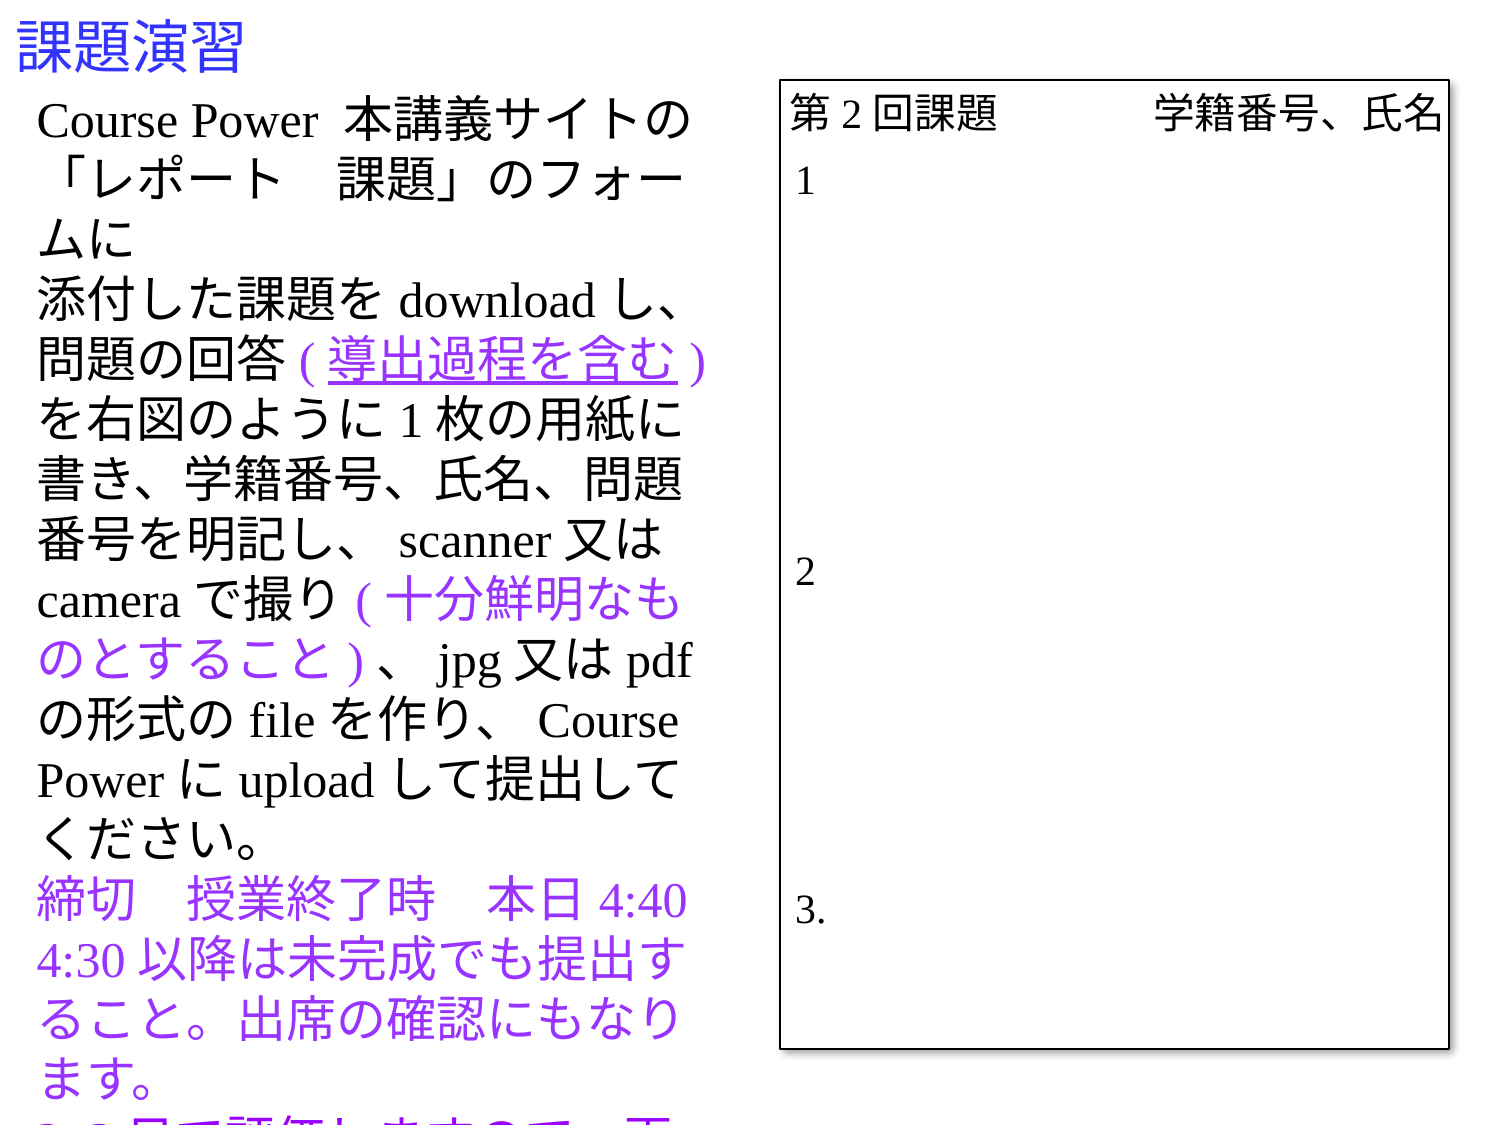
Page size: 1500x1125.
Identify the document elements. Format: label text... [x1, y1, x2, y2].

title 課題演習 [0, 0, 322, 91]
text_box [779, 79, 1450, 1050]
text_box Course Power 本講義サイトの 「レポート 課題」のフォームに 添付した課題をdownloadし、 問題の回答(導出過程を含む)を右図のように1枚の用紙に書き、学籍番号、氏名、問題番号を明記し、scanner又はcameraで撮り(十分鮮明なものとすること)、jpg又はpdfの形式のfileを作り、Course Powerにuploadして提出してください。 締切 授業終了時 本日4:40 4:30以降は未完成でも提出すること。出席の確認にもなります。 2~3日で評価しますので、再提出の指示があった場合は再チャレンジレポートを提出してください。 [21, 79, 736, 1125]
